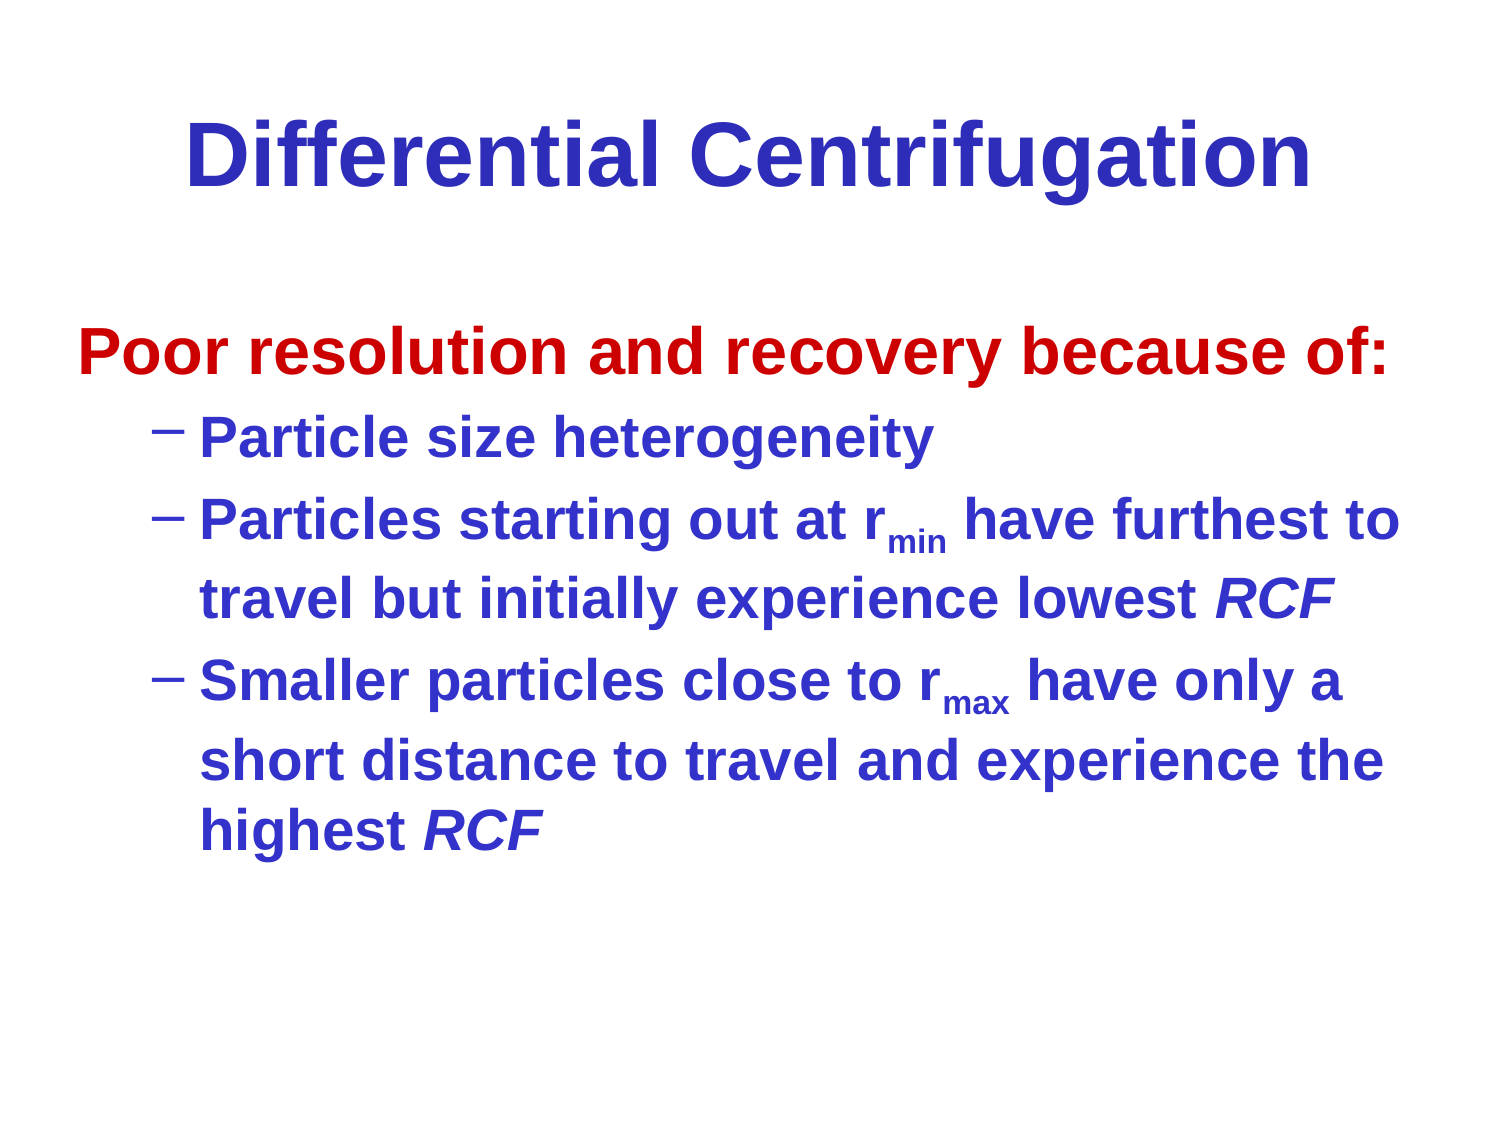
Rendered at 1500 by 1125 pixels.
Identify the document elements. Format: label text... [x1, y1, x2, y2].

title Differential Centrifugation [112, 87, 1388, 213]
list Poor resolution and recovery because of: Particle size heterogeneity Particles starting out at rmin have furthest to travel but initially experience lowest RCF Smaller particles close to rmax have only a short distance to travel and experience the highest RCF [62, 299, 1451, 976]
